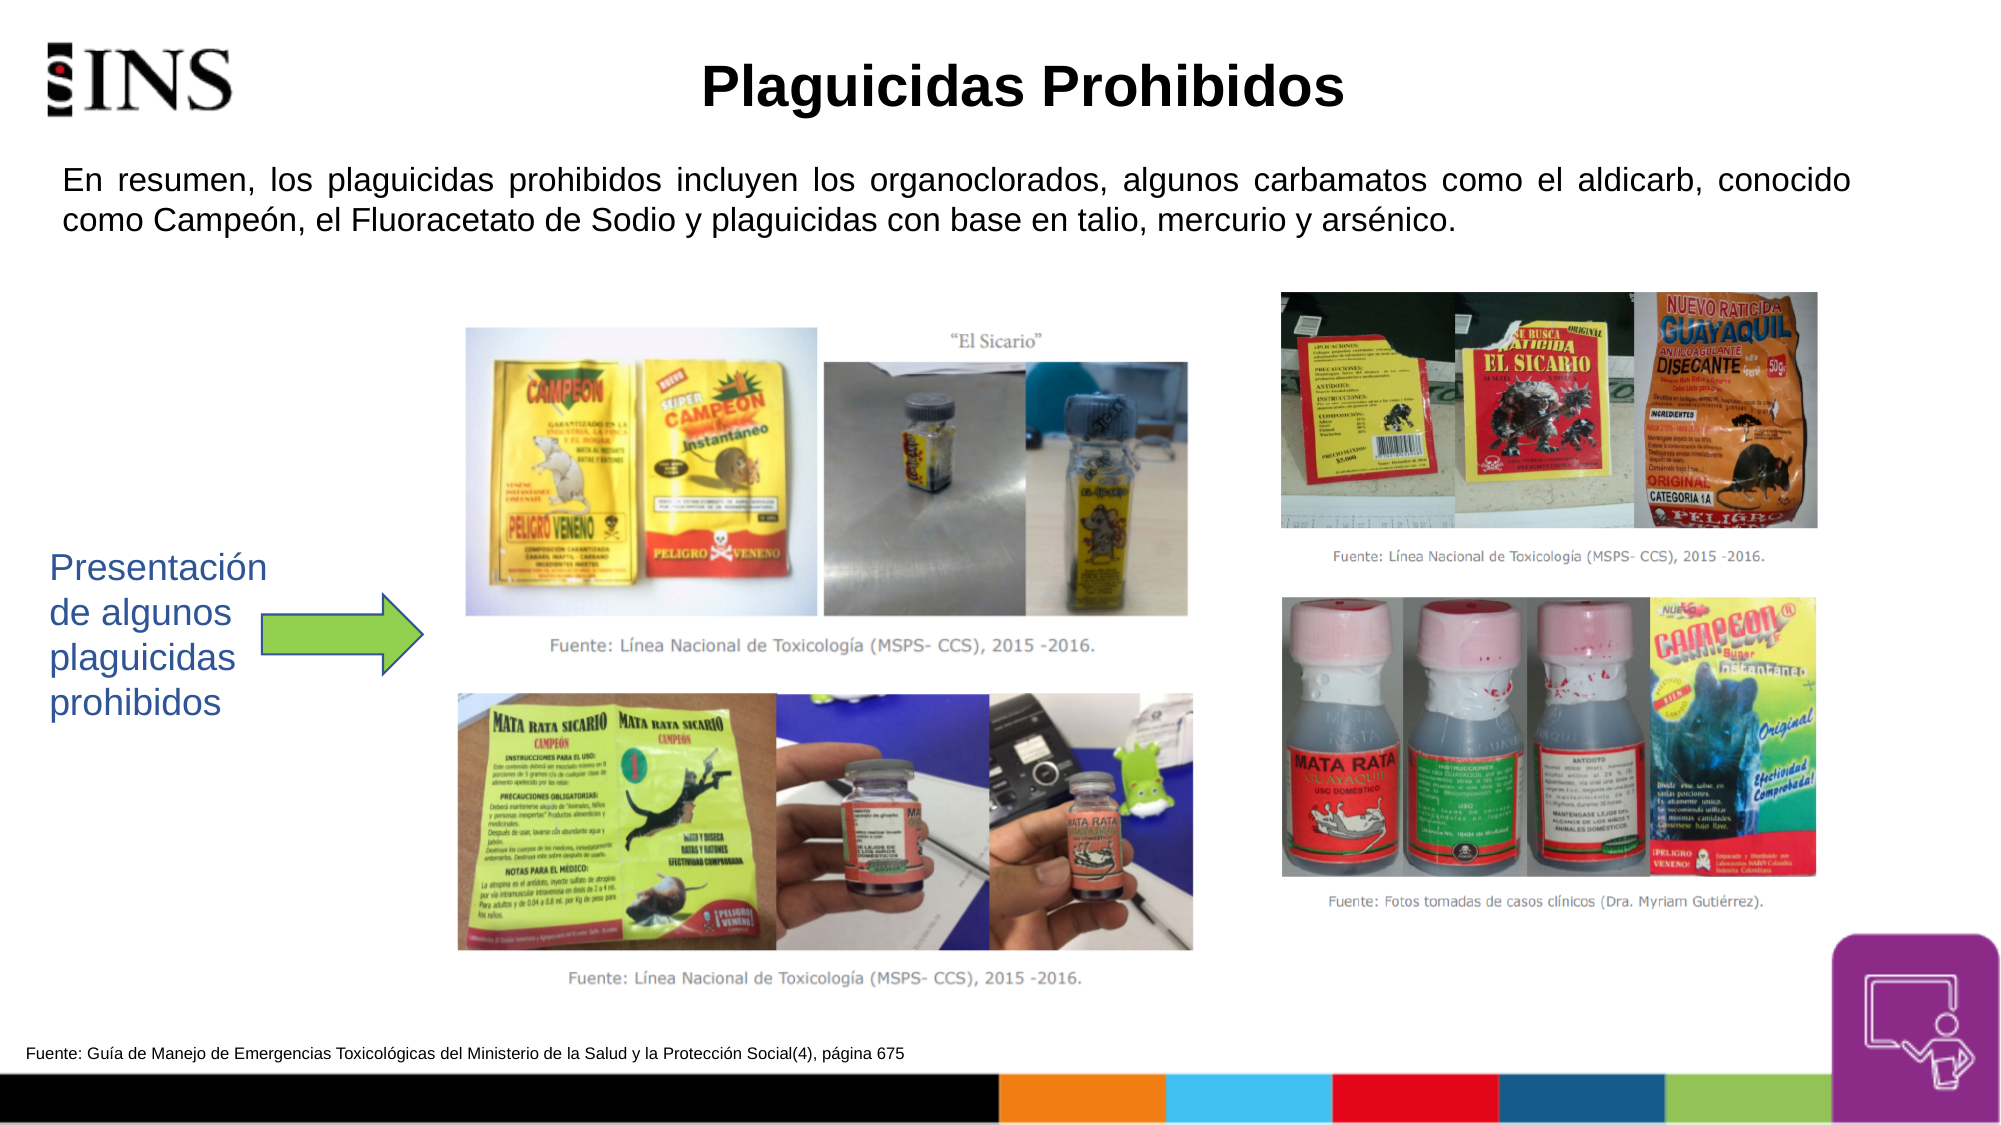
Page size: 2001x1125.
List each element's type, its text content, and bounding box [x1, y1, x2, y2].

picture [0, 0, 2001, 1125]
text_box [260, 592, 407, 677]
text_box En resumen, los plaguicidas prohibidos incluyen los organoclorados, algunos carbamatos como el aldicarb, conocido como Campeón, el Fluoracetato de Sodio y plaguicidas con base en talio, mercurio y arsénico. [47, 150, 1870, 246]
text_box Fuente: Guía de Manejo de Emergencias Toxicológicas del Ministerio de la Salud y la Protección Social(4), página 675 [10, 1035, 1130, 1071]
title Plaguicidas Prohibidos [161, 46, 1887, 128]
text_box Presentación de algunos plaguicidas prohibidos [34, 535, 305, 731]
